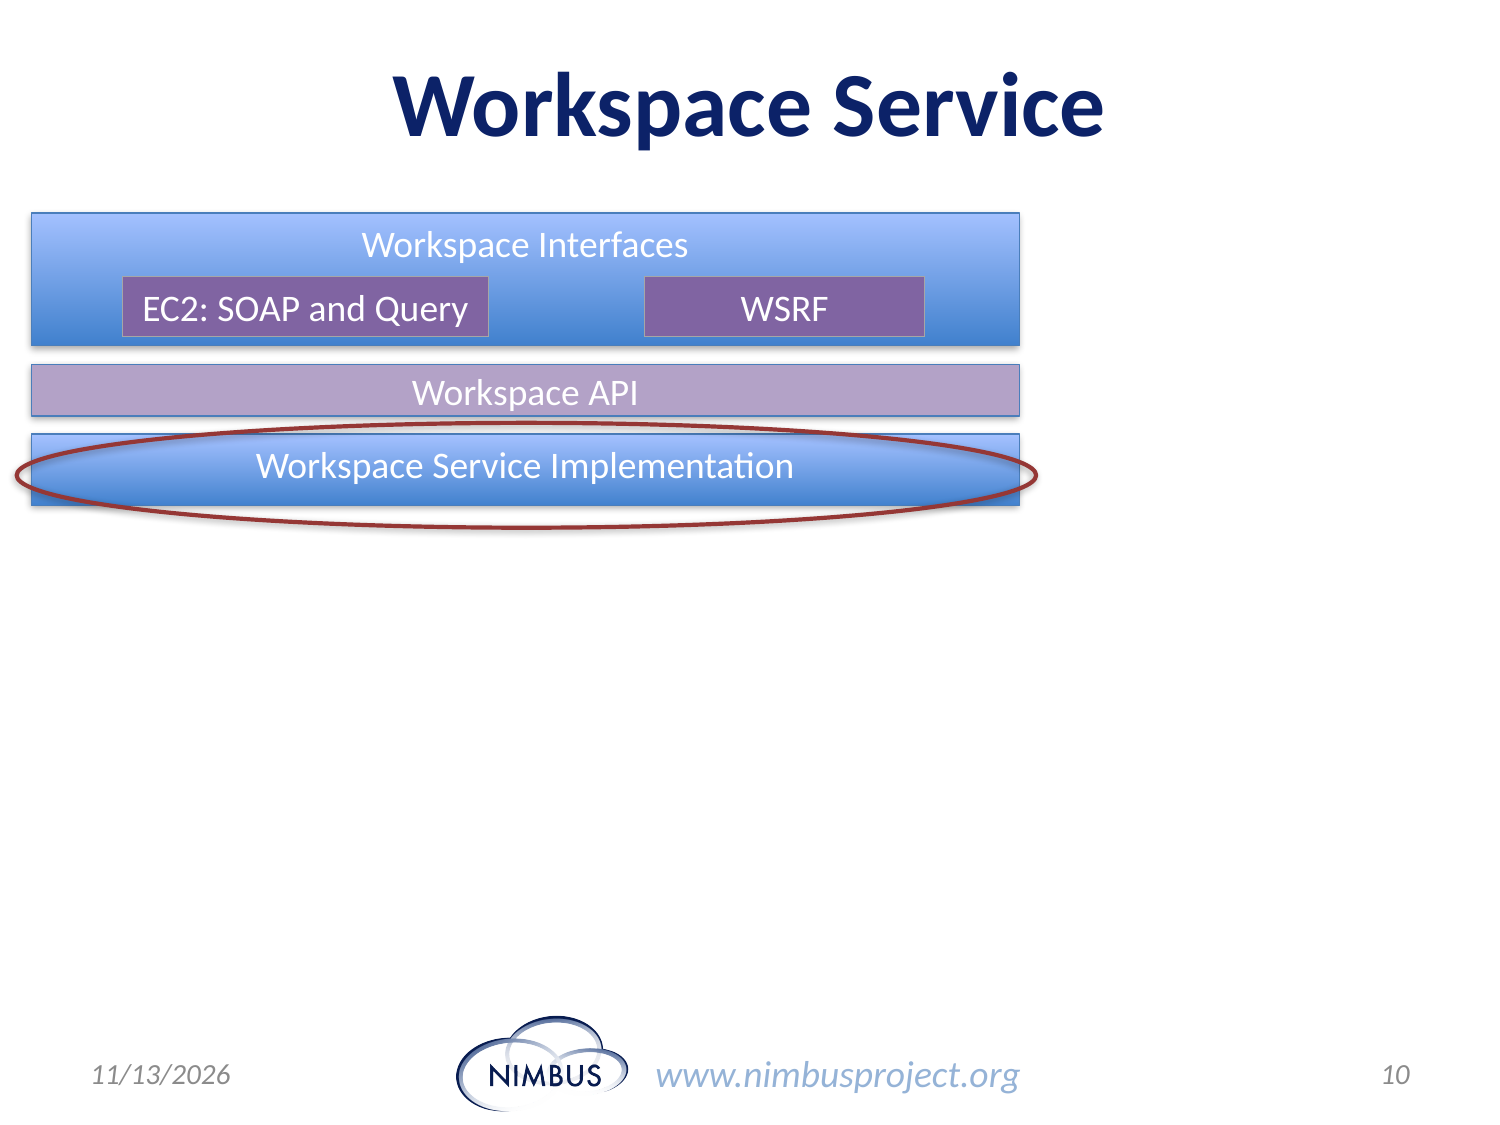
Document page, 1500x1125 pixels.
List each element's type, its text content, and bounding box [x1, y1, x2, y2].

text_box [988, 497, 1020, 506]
text_box EC2: SOAP and Query [122, 276, 489, 337]
picture [448, 991, 634, 1125]
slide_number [75, 1042, 425, 1103]
text_box Workspace Service Implementation [31, 433, 194, 460]
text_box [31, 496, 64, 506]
slide_number 10 [1074, 1042, 1425, 1103]
text_box Workspace Service [74, 6, 1425, 194]
text_box Workspace API [31, 364, 1020, 417]
text_box Workspace Service Implementation [858, 433, 1020, 460]
text_box Workspace Interfaces [31, 212, 1020, 346]
text_box WSRF [644, 276, 925, 337]
text_box [15, 422, 1037, 529]
